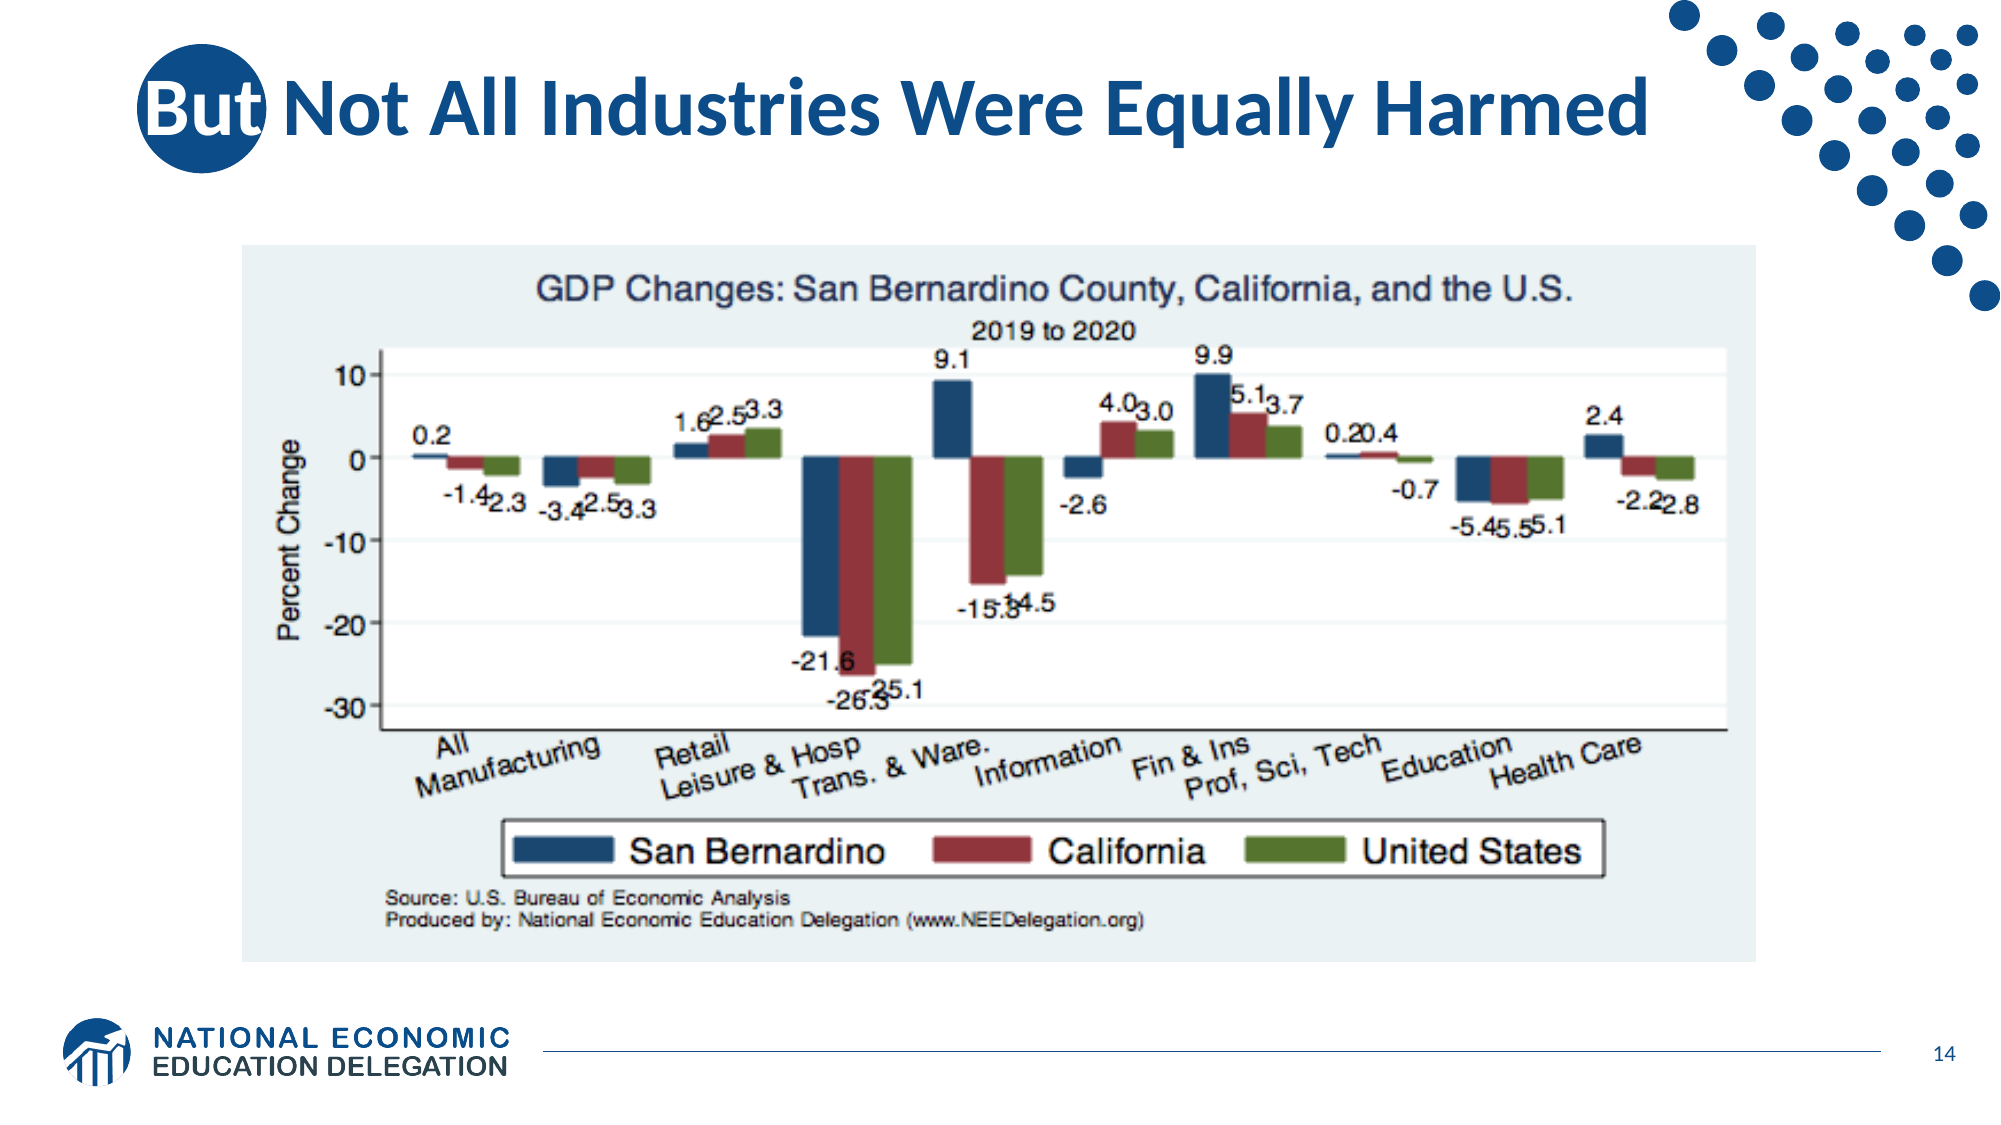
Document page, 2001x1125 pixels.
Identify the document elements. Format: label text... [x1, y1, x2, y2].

slide_number 14 [1521, 1022, 1972, 1082]
picture [55, 1013, 520, 1091]
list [242, 245, 1756, 962]
title But Not All Industries Were Equally Harmed [128, 0, 1854, 218]
